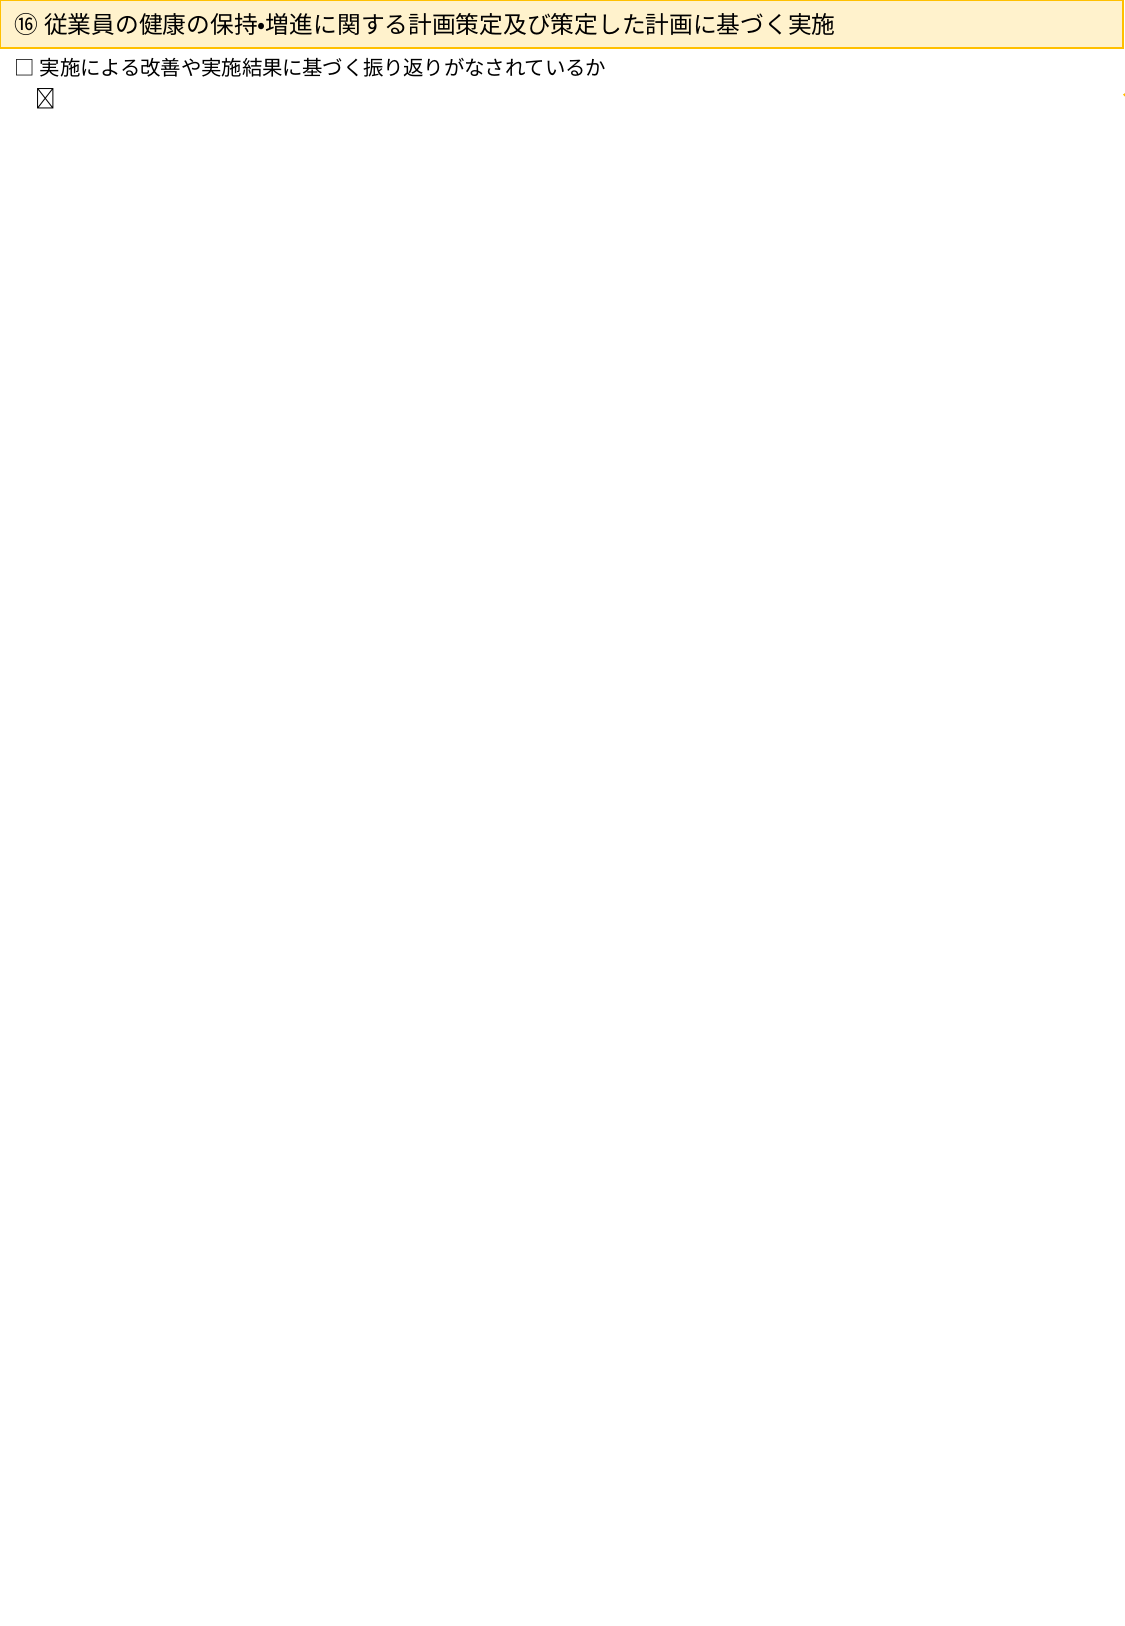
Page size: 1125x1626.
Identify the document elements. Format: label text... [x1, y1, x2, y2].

text_box □実施による改善や実施結果に基づく振り返りがなされているか [0, 49, 914, 79]
text_box ⑯従業員の健康の保持・増進に関する計画策定及び策定した計画に基づく実施 [0, 0, 1124, 49]
text_box  [0, 79, 914, 119]
